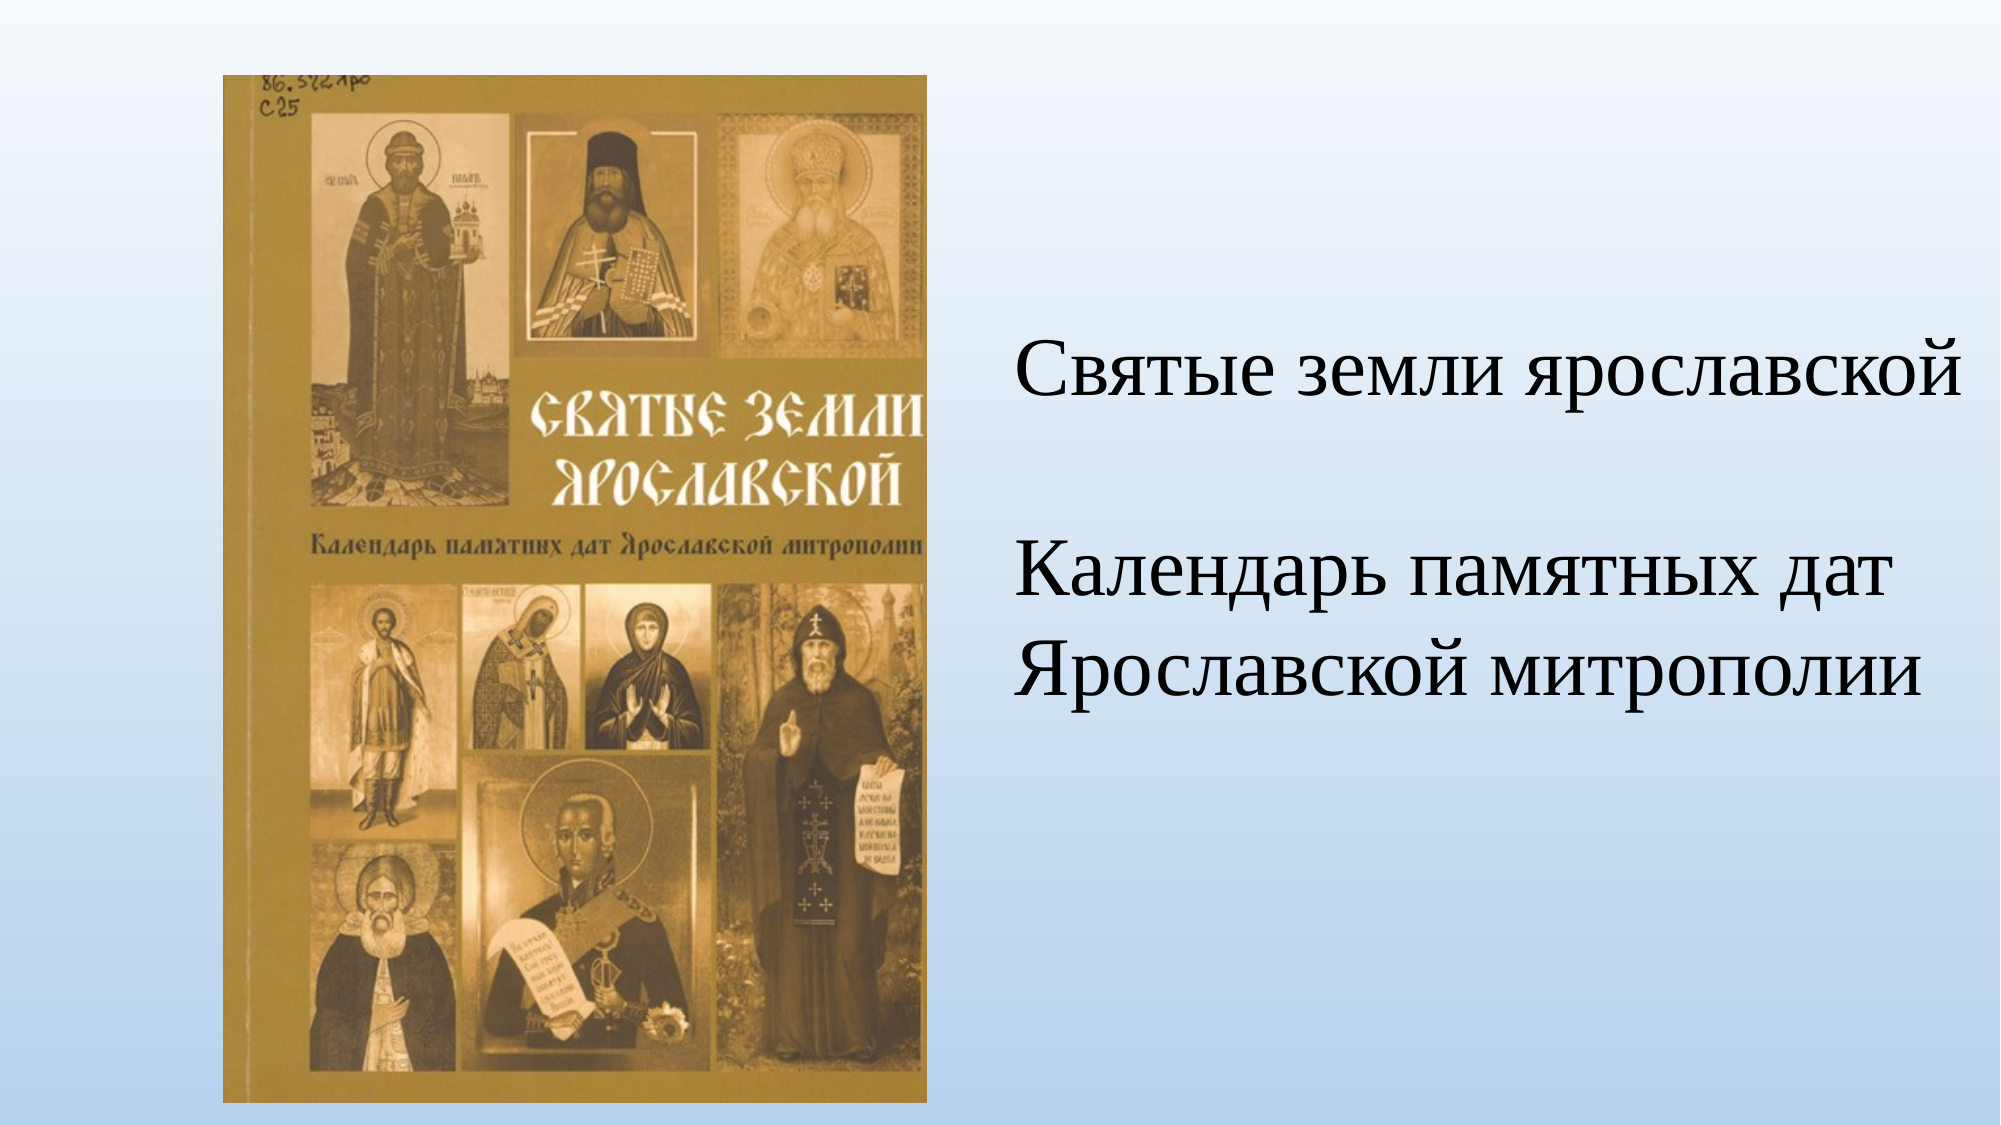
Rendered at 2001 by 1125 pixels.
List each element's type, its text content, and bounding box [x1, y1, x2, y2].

picture [223, 75, 927, 1103]
text_box Святые земли ярославской Календарь памятных дат Ярославской митрополии [999, 304, 2000, 720]
